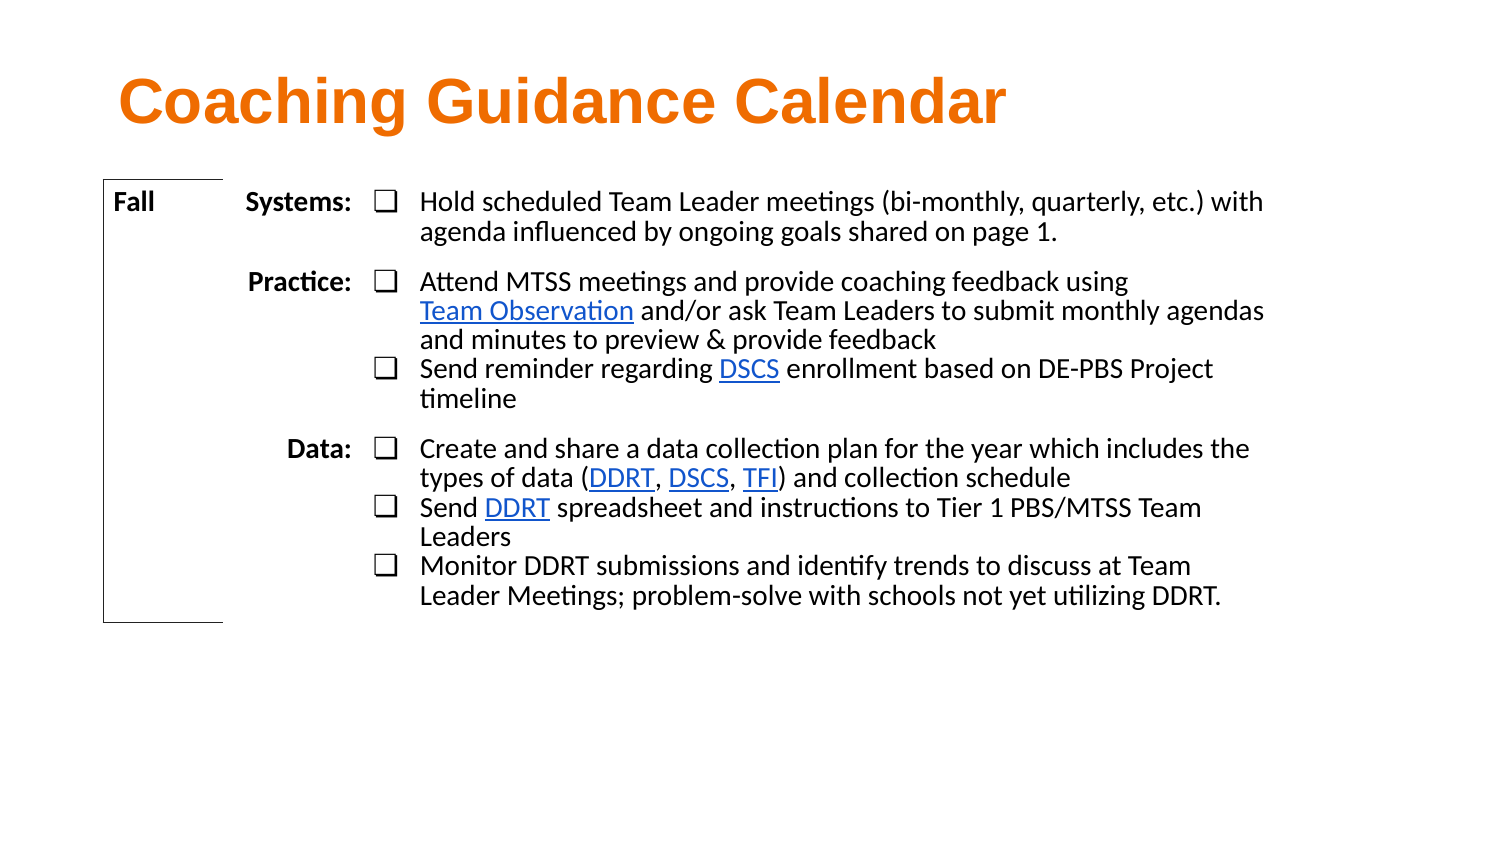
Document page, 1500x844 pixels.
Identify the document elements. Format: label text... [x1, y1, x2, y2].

table_header Systems: [224, 180, 362, 258]
table_cell Attend MTSS meetings and provide coaching feedback using Team Observation and/or ask Team Leaders to submit monthly agendas and minutes to preview & provide feedback Send reminder regarding DSCS enrollment based on DE-PBS Project timeline [363, 259, 1285, 426]
table_cell Create and share a data collection plan for the year which includes the types of data (DDRT, DSCS, TFI) and collection schedule Send DDRT spreadsheet and instructions to Tier 1 PBS/MTSS Team Leaders Monitor DDRT submissions and identify trends to discuss at Team Leader Meetings; problem-solve with schools not yet utilizing DDRT. [363, 427, 1285, 622]
title Coaching Guidance Calendar [103, 44, 1397, 152]
table_cell Data: [224, 427, 362, 622]
table_cell Practice: [224, 259, 362, 426]
table_header Hold scheduled Team Leader meetings (bi-monthly, quarterly, etc.) with agenda influenced by ongoing goals shared on page 1. [363, 180, 1285, 258]
table_header Fall [104, 180, 223, 622]
